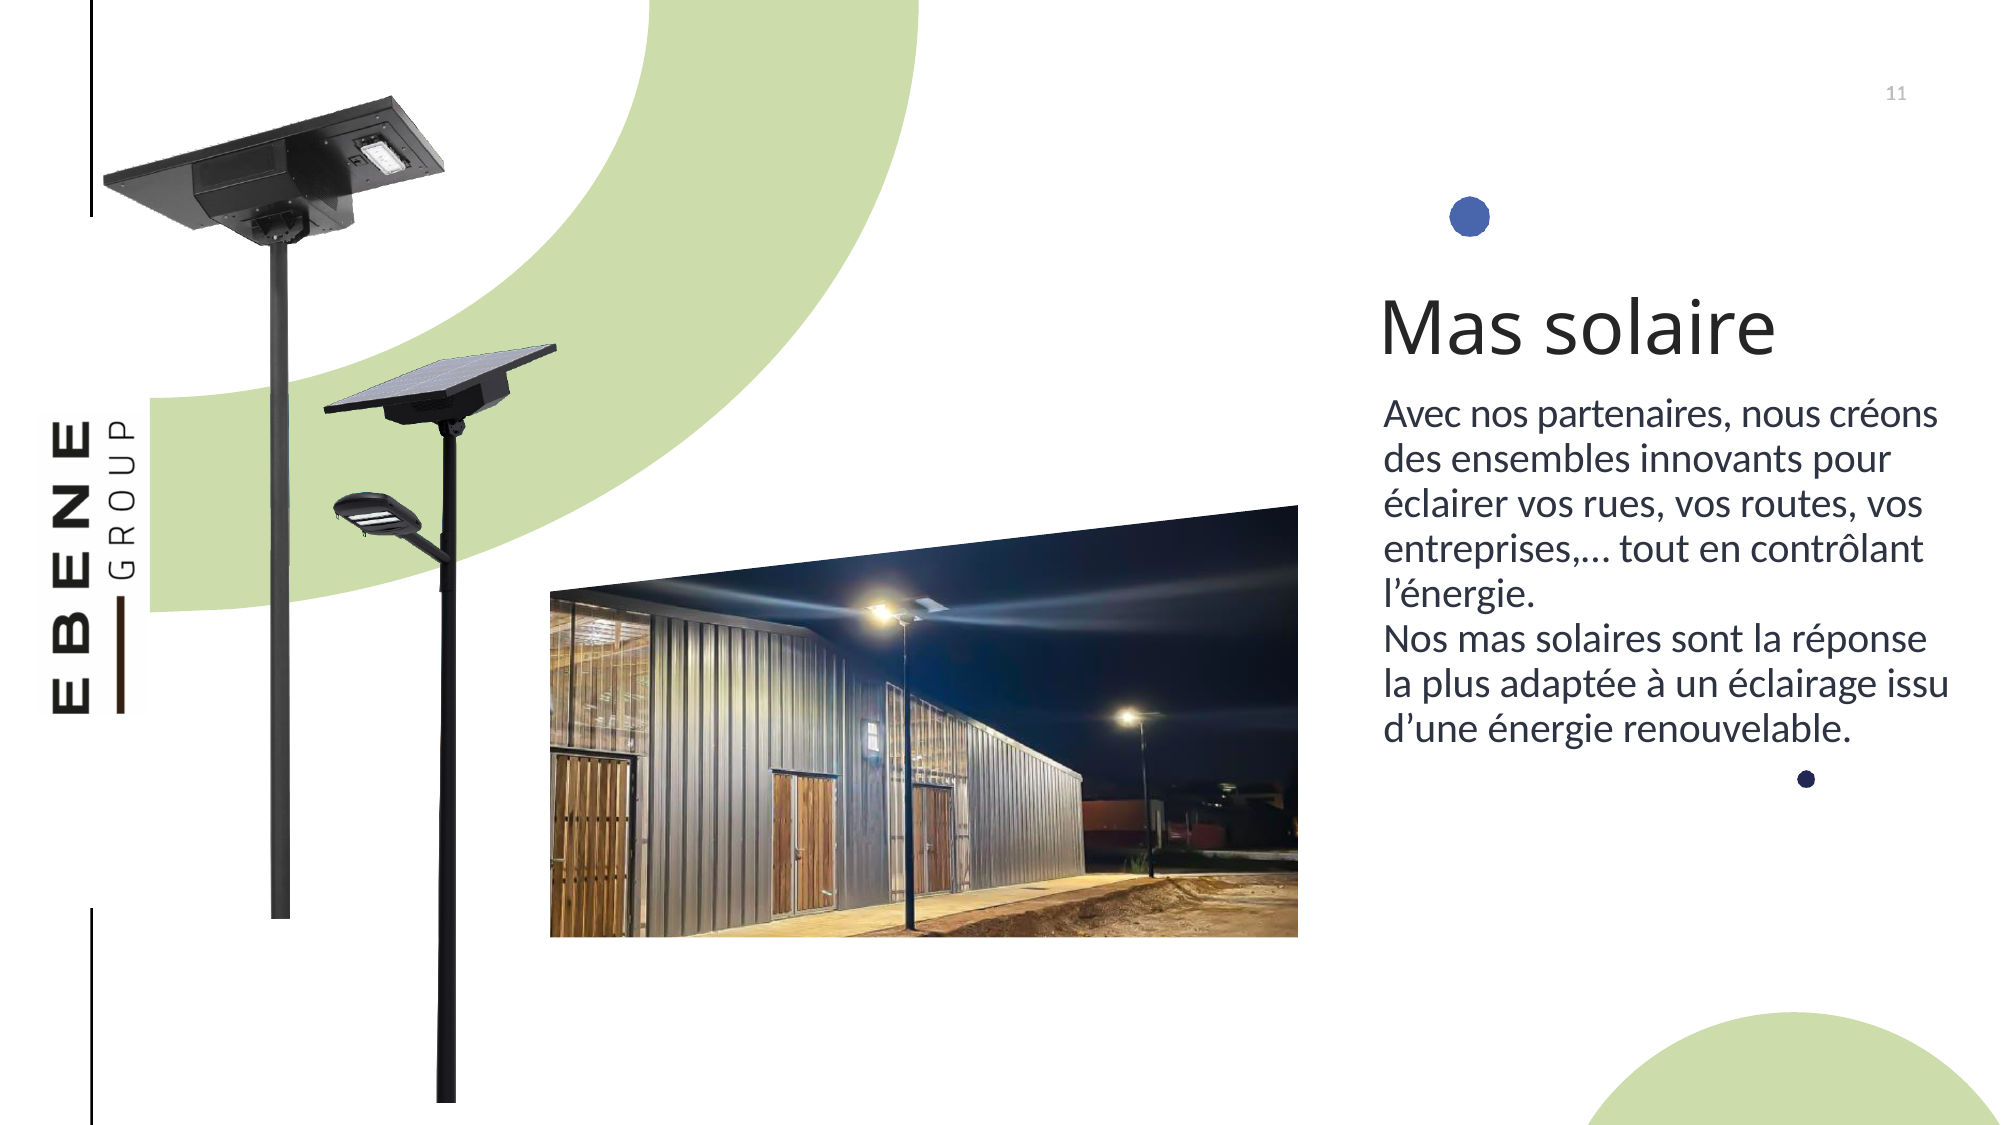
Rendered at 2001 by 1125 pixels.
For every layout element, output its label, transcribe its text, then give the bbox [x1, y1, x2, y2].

title Mas solaire [1376, 277, 1875, 468]
text_box [1587, 1012, 2000, 1125]
picture [1797, 770, 1816, 789]
text_box [497, 0, 919, 503]
picture [1886, 85, 1906, 100]
text_box Avec nos partenaires, nous créons des ensembles innovants pour éclairer vos rues, vos routes, vos entreprises,… tout en contrôlant l’énergie. Nos mas solaires sont la réponse la plus adaptée à un éclairage issu d’une énergie renouvelable. [1381, 384, 1957, 752]
picture [0, 83, 1299, 1103]
picture [1449, 196, 1490, 237]
